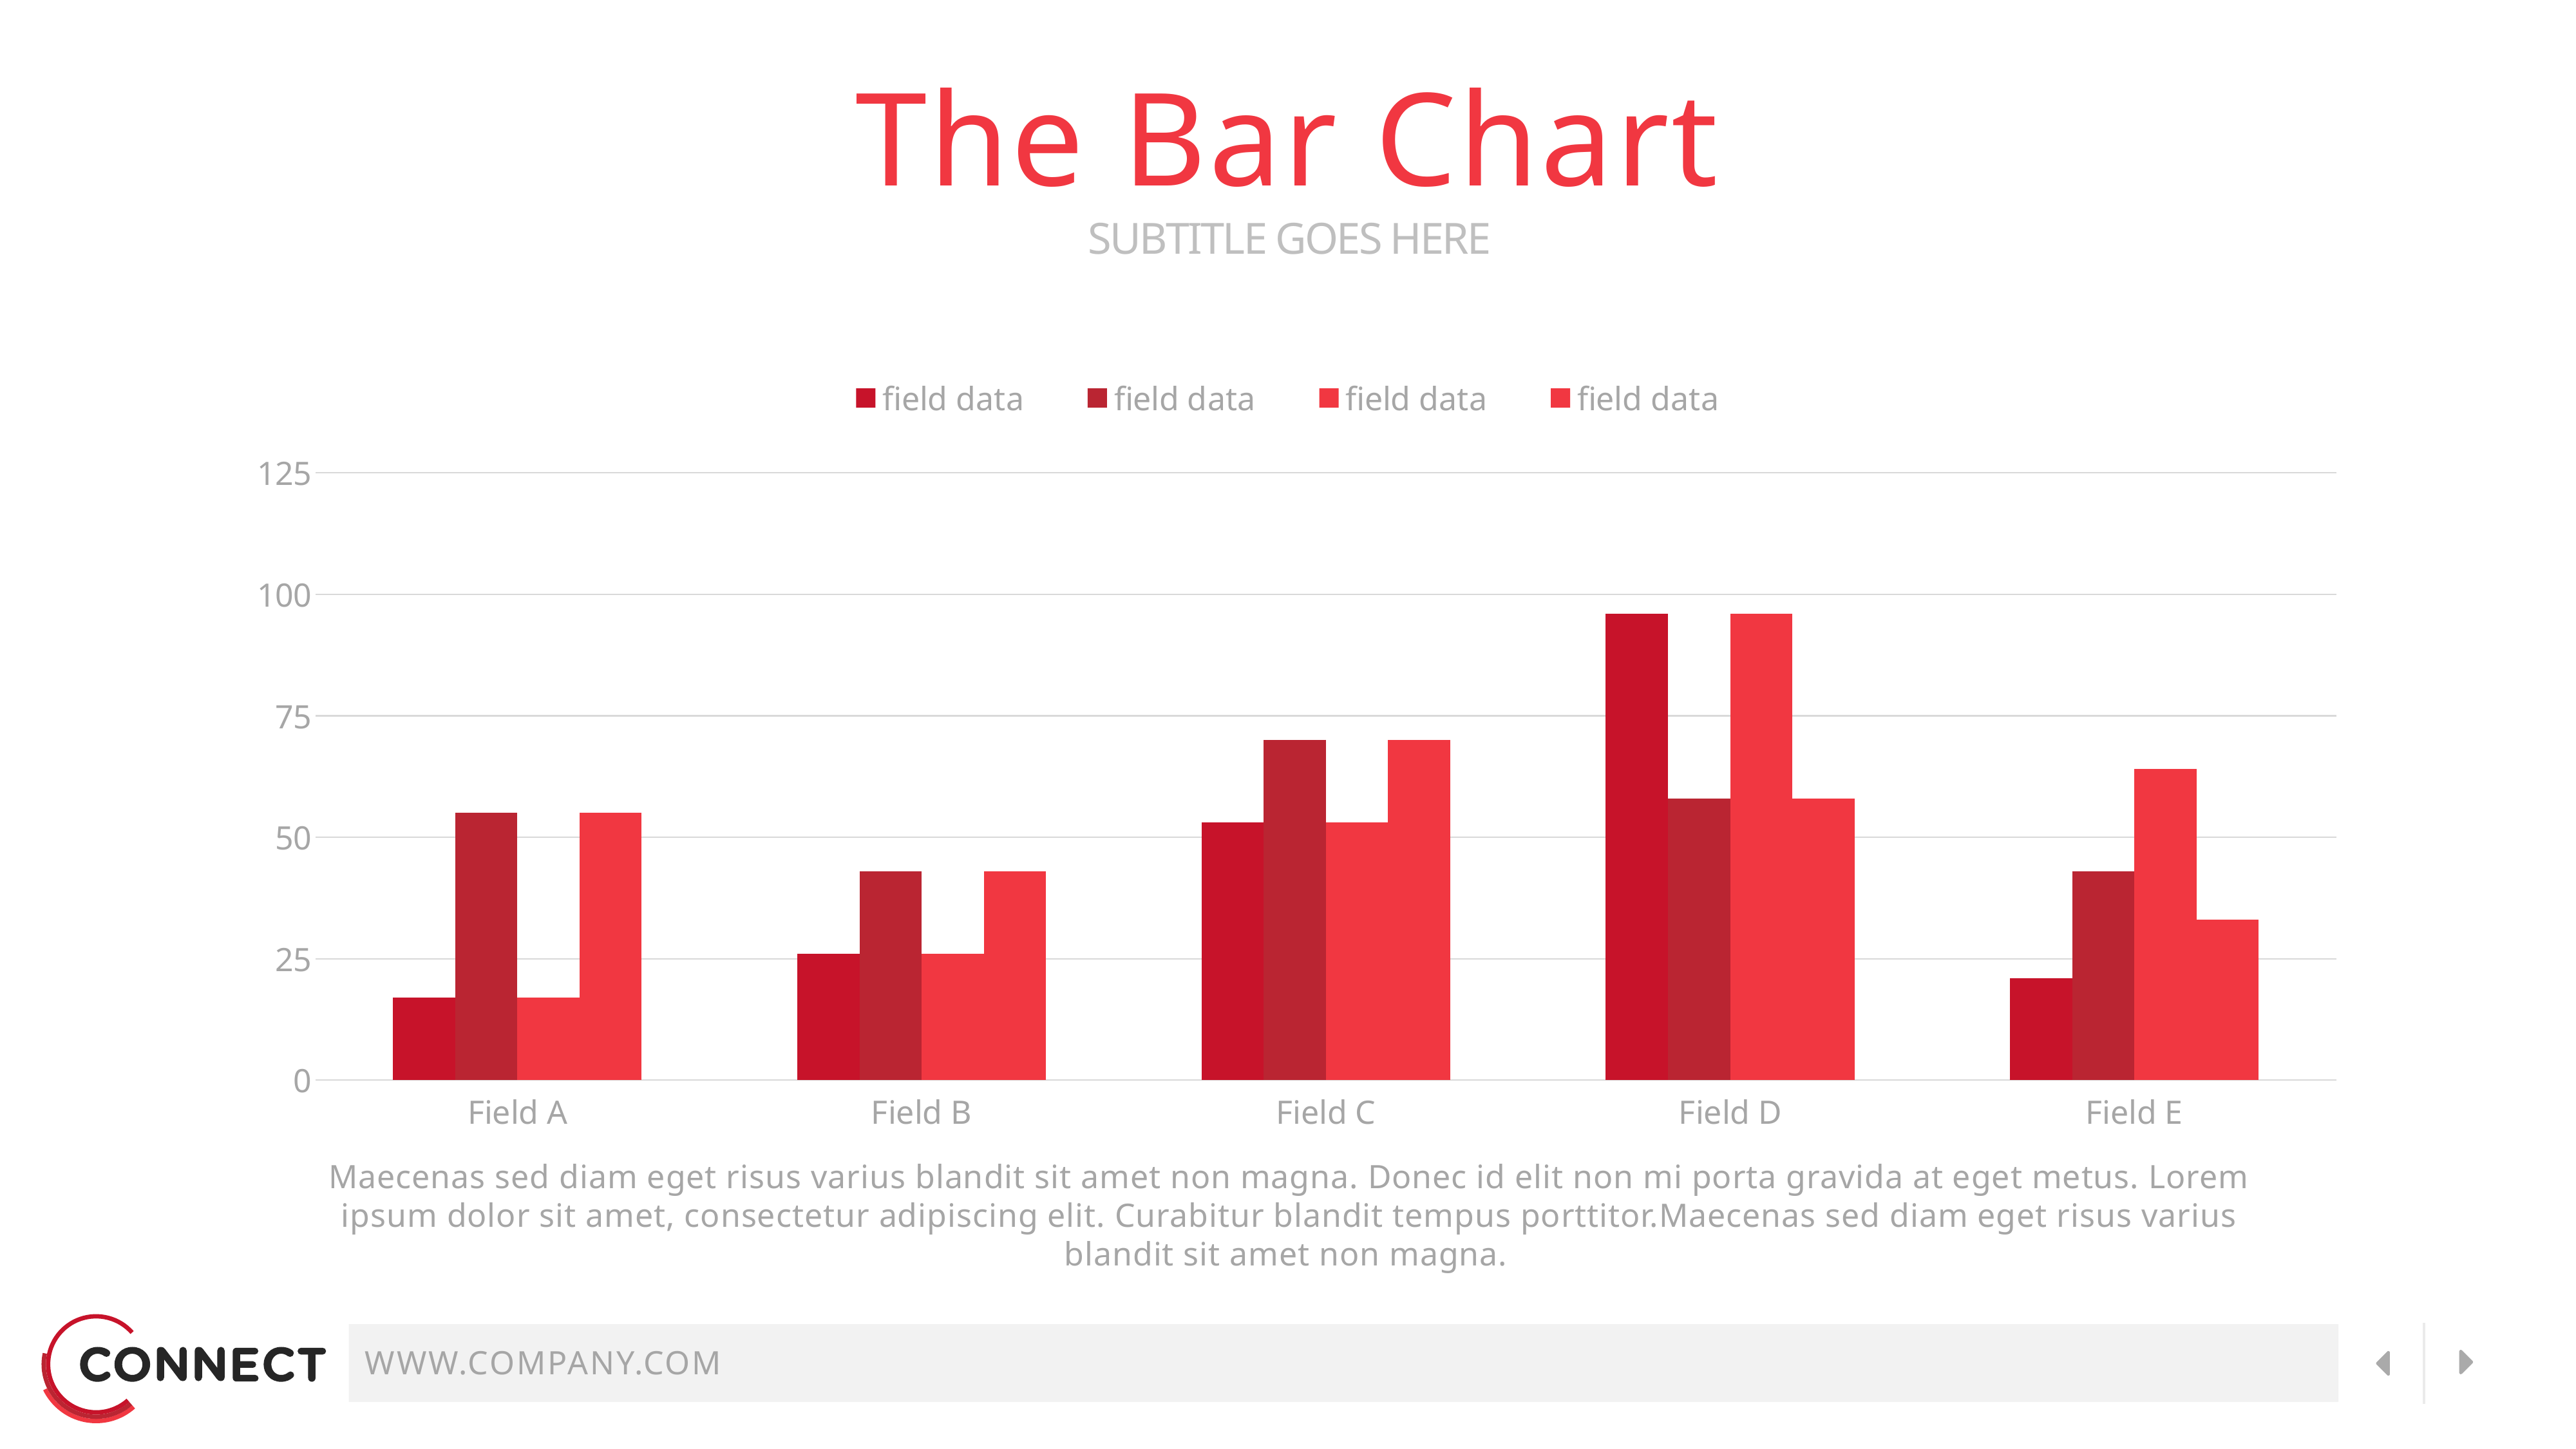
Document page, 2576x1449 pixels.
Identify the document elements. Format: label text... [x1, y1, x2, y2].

text_box SUBTITLE GOES HERE [1082, 205, 1497, 268]
text_box The Bar Chart [850, 52, 1725, 217]
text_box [238, 368, 2338, 1259]
